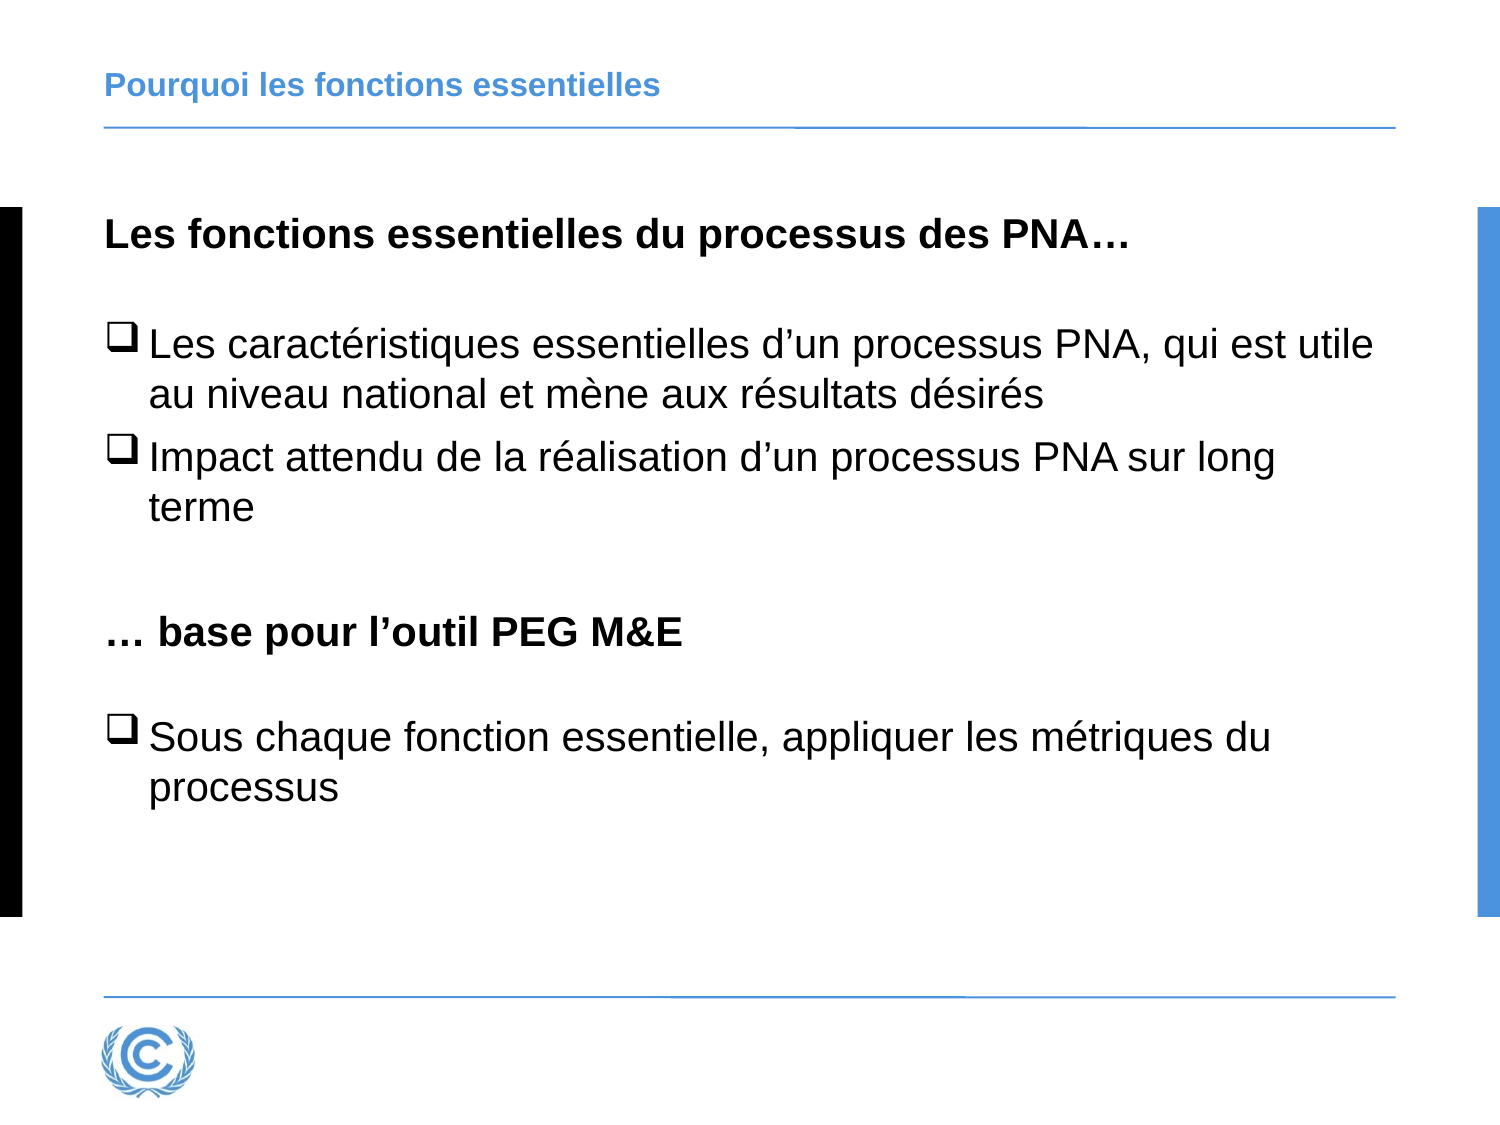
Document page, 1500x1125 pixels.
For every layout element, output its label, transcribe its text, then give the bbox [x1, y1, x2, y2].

picture [101, 1001, 209, 1108]
list Les fonctions essentielles du processus des PNA… Les caractéristiques essentielles d’un processus PNA, qui est utile au niveau national et mène aux résultats désirés Impact attendu de la réalisation d’un processus PNA sur long terme … base pour l’outil PEG M&E Sous chaque fonction essentielle, appliquer les métriques du processus [104, 207, 1395, 918]
title Pourquoi les fonctions essentielles [104, 62, 1396, 114]
